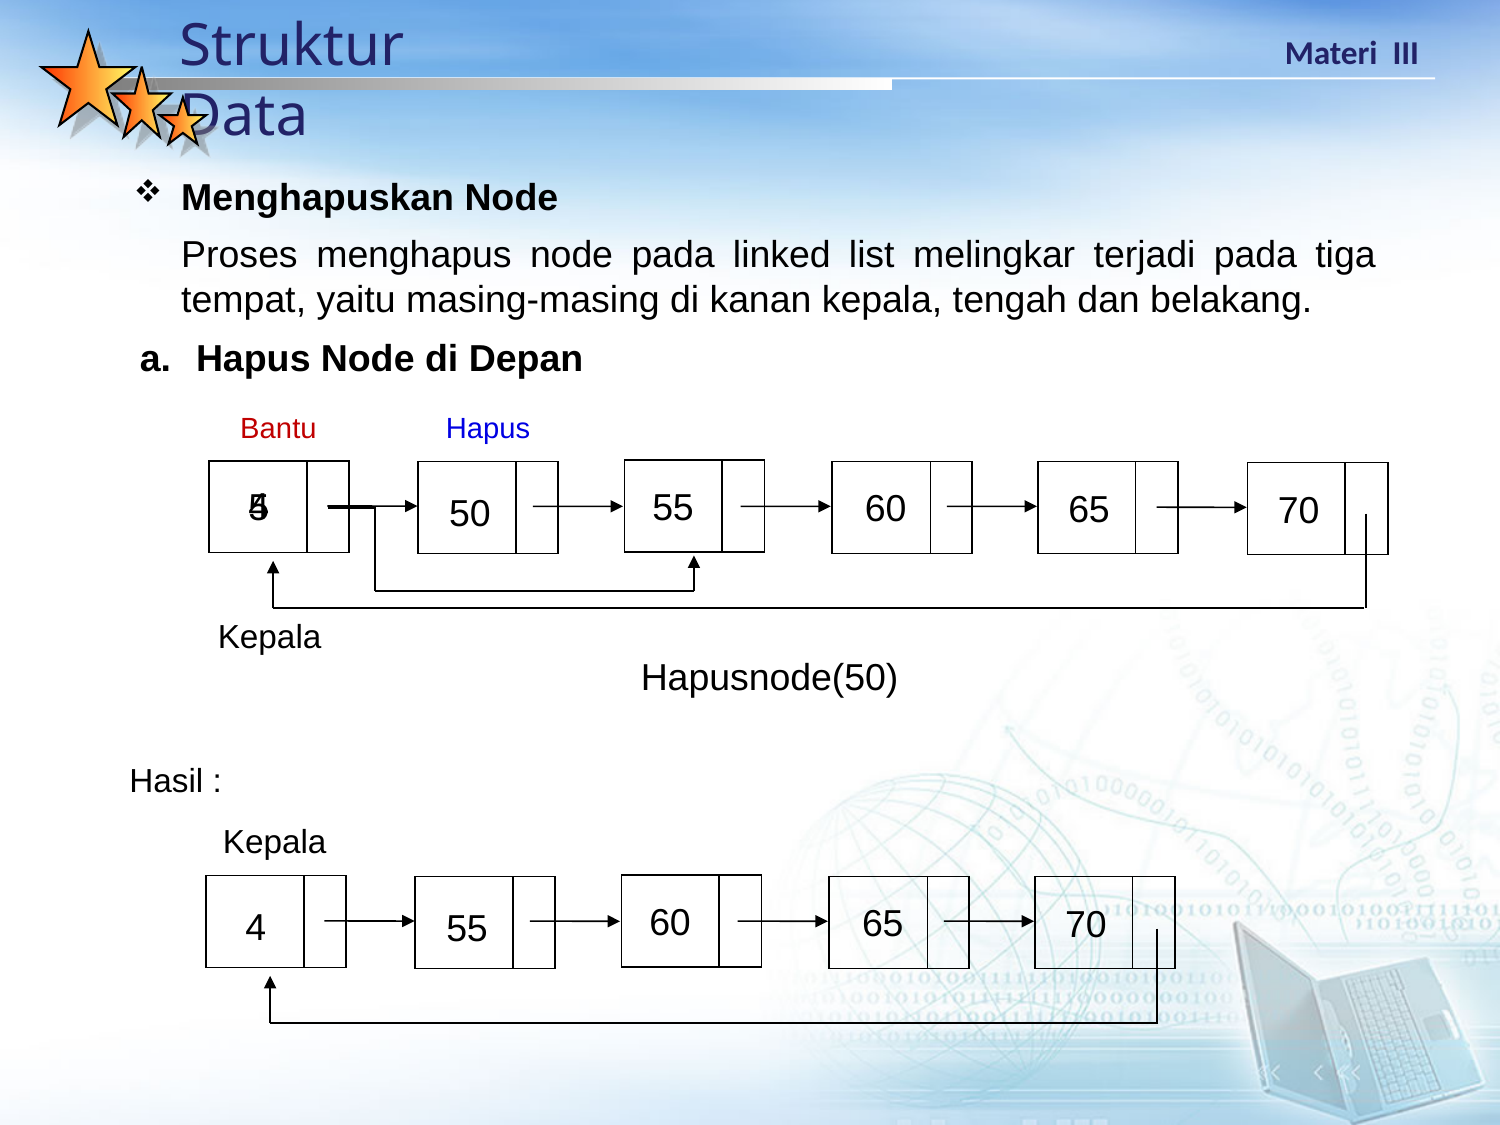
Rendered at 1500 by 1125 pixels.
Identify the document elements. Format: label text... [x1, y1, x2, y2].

text_box [1038, 461, 1135, 554]
text_box 4 [233, 474, 285, 535]
text_box Menghapuskan Node Proses menghapus node pada linked list melingkar terjadi pada tiga tempat, yaitu masing-masing di kanan kepala, tengah dan belakang. [133, 172, 1377, 327]
text_box Hapusnode(50) [626, 645, 914, 705]
text_box Kepala [217, 615, 324, 653]
text_box Bantu [229, 409, 328, 445]
text_box 65 [1053, 477, 1125, 538]
text_box [1136, 461, 1179, 554]
text_box [209, 460, 306, 553]
text_box [308, 460, 350, 553]
text_box [517, 461, 558, 554]
text_box [946, 500, 1038, 513]
text_box 60 [850, 476, 922, 537]
text_box [740, 500, 831, 513]
text_box Hasil : [114, 751, 238, 807]
text_box [350, 499, 418, 513]
text_box Hapus [438, 409, 538, 445]
picture [0, 0, 1500, 1125]
text_box [723, 460, 765, 553]
text_box [532, 500, 623, 513]
text_box [931, 461, 972, 554]
text_box 55 [637, 475, 709, 535]
text_box 50 [434, 481, 506, 541]
text_box 70 [1263, 478, 1335, 539]
text_box [1156, 501, 1247, 514]
text_box [1247, 462, 1344, 555]
text_box [624, 460, 721, 553]
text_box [205, 820, 1176, 1024]
text_box [831, 461, 930, 554]
text_box [417, 461, 515, 554]
text_box [1346, 462, 1388, 555]
text_box Hapus Node di Depan [124, 326, 599, 386]
